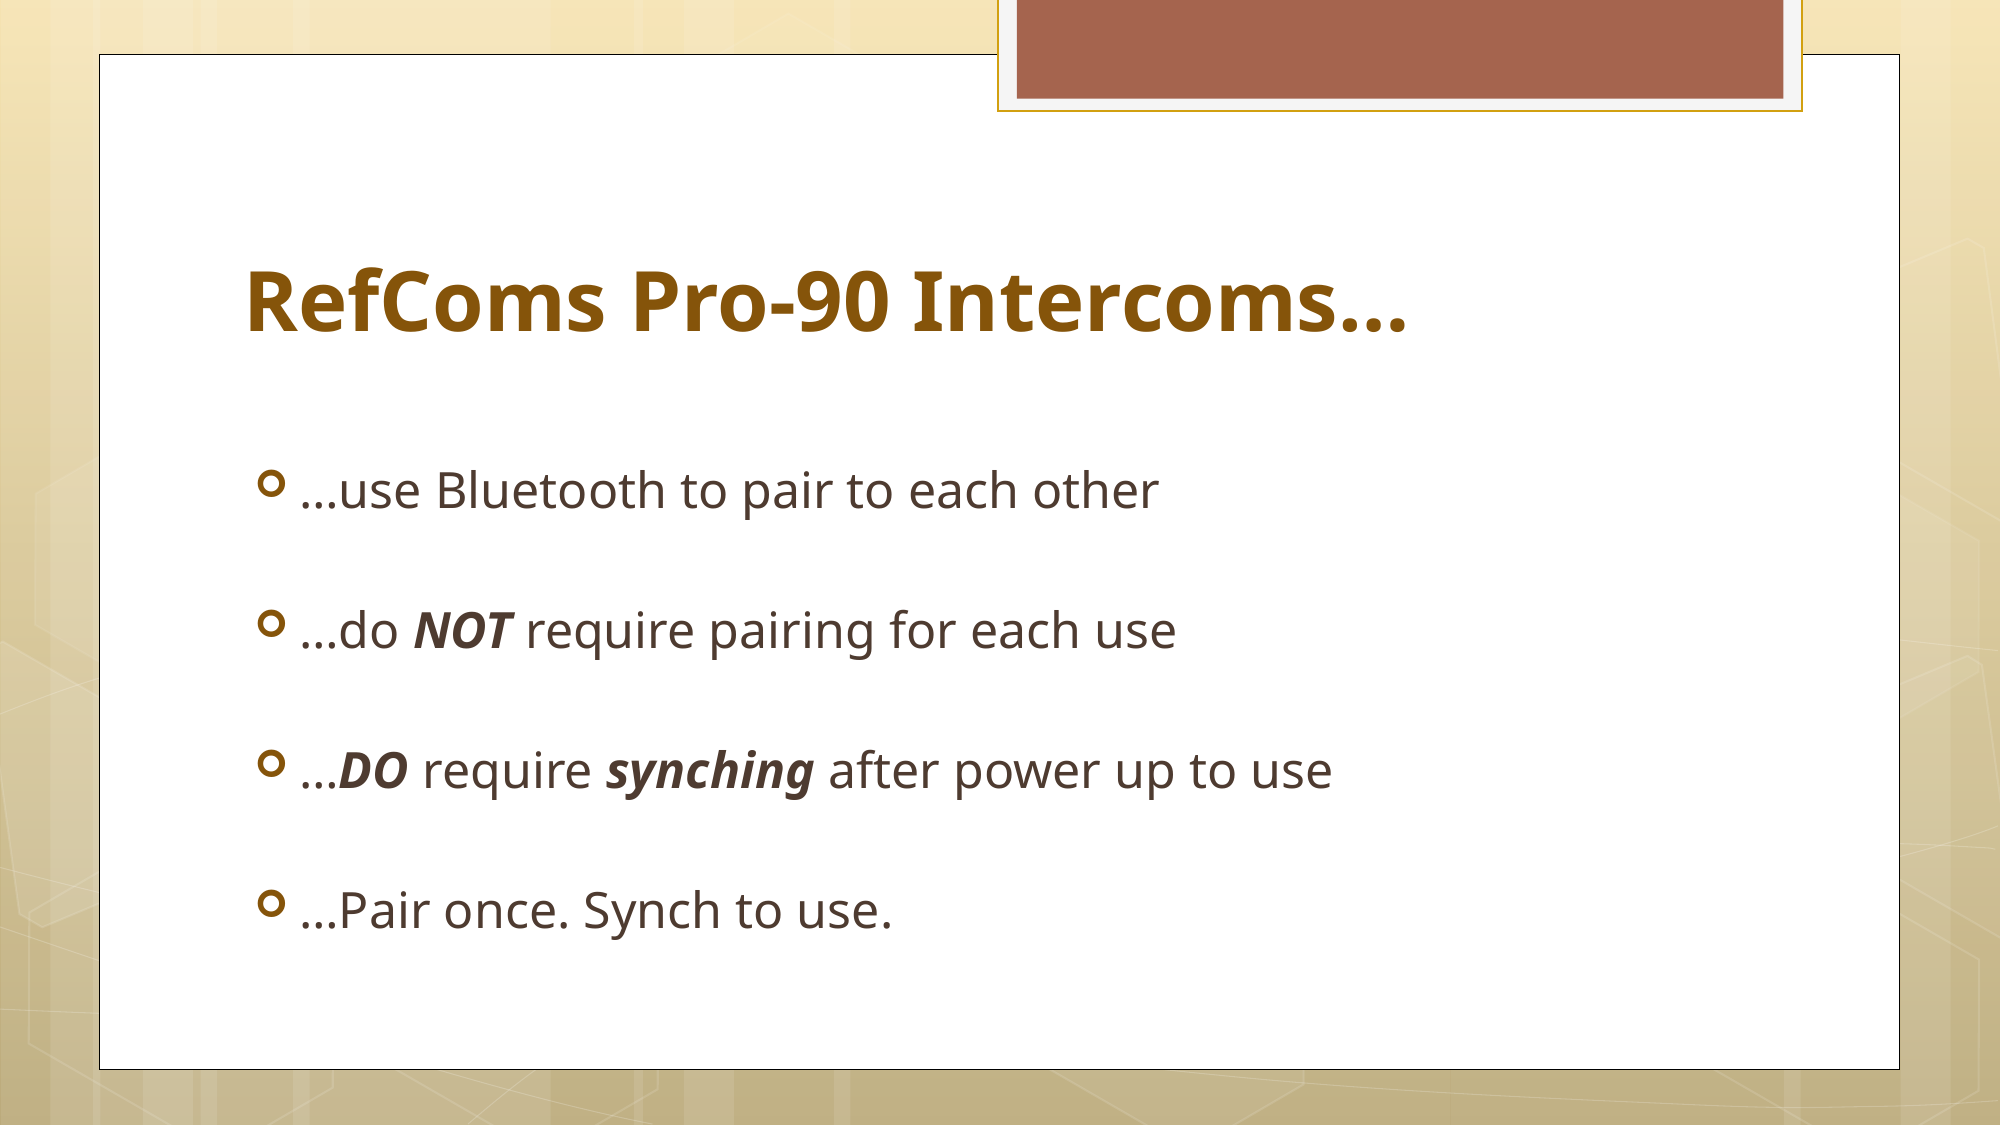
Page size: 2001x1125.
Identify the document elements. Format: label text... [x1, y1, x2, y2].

list …use Bluetooth to pair to each other …do NOT require pairing for each use …DO require synching after power up to use …Pair once. Synch to use. [228, 381, 1769, 957]
title RefComs Pro-90 Intercoms… [228, 168, 1765, 357]
